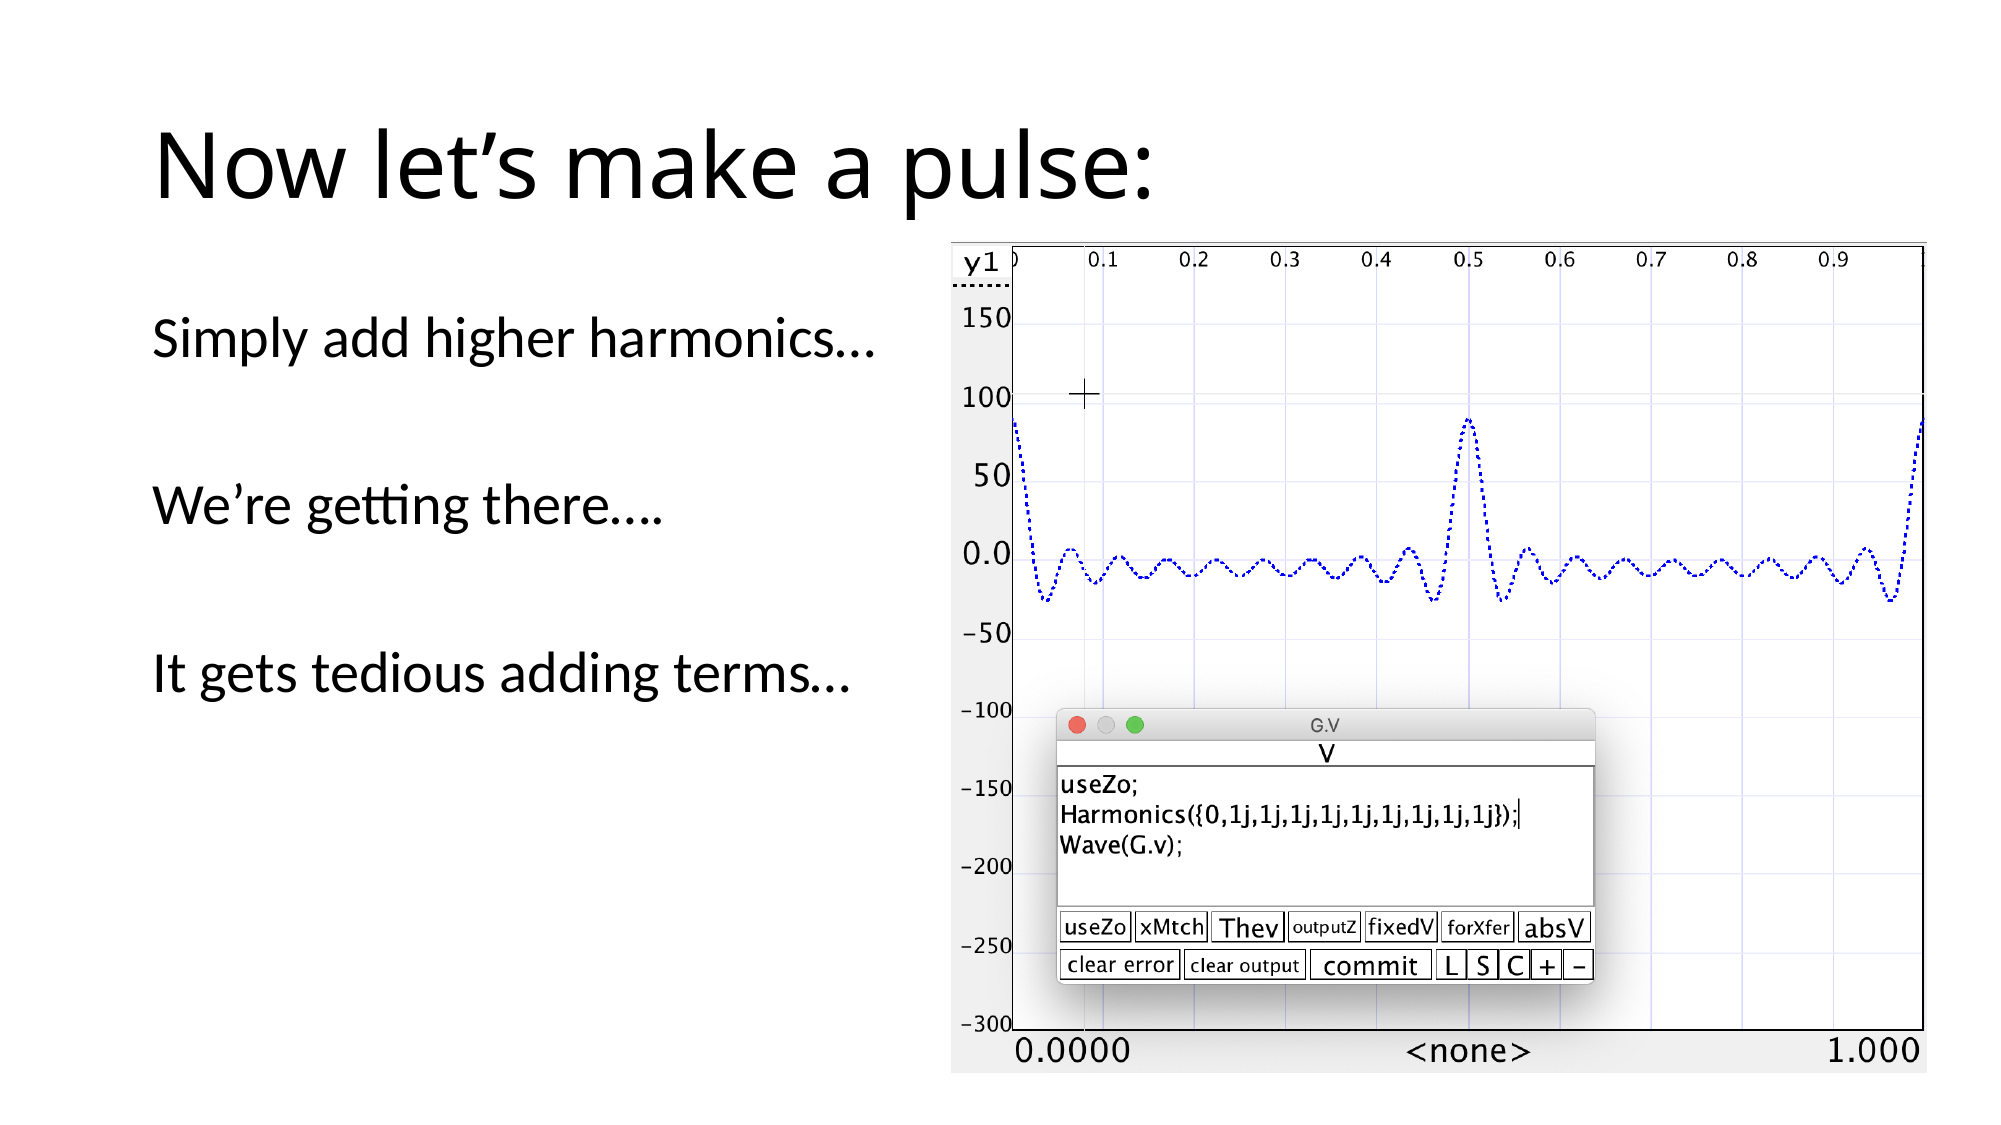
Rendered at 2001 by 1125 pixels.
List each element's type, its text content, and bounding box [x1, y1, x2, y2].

title Now let’s make a pulse: [137, 59, 1863, 278]
picture [951, 240, 1927, 1073]
list Simply add higher harmonics… We’re getting there…. It gets tedious adding terms… [137, 299, 927, 1014]
